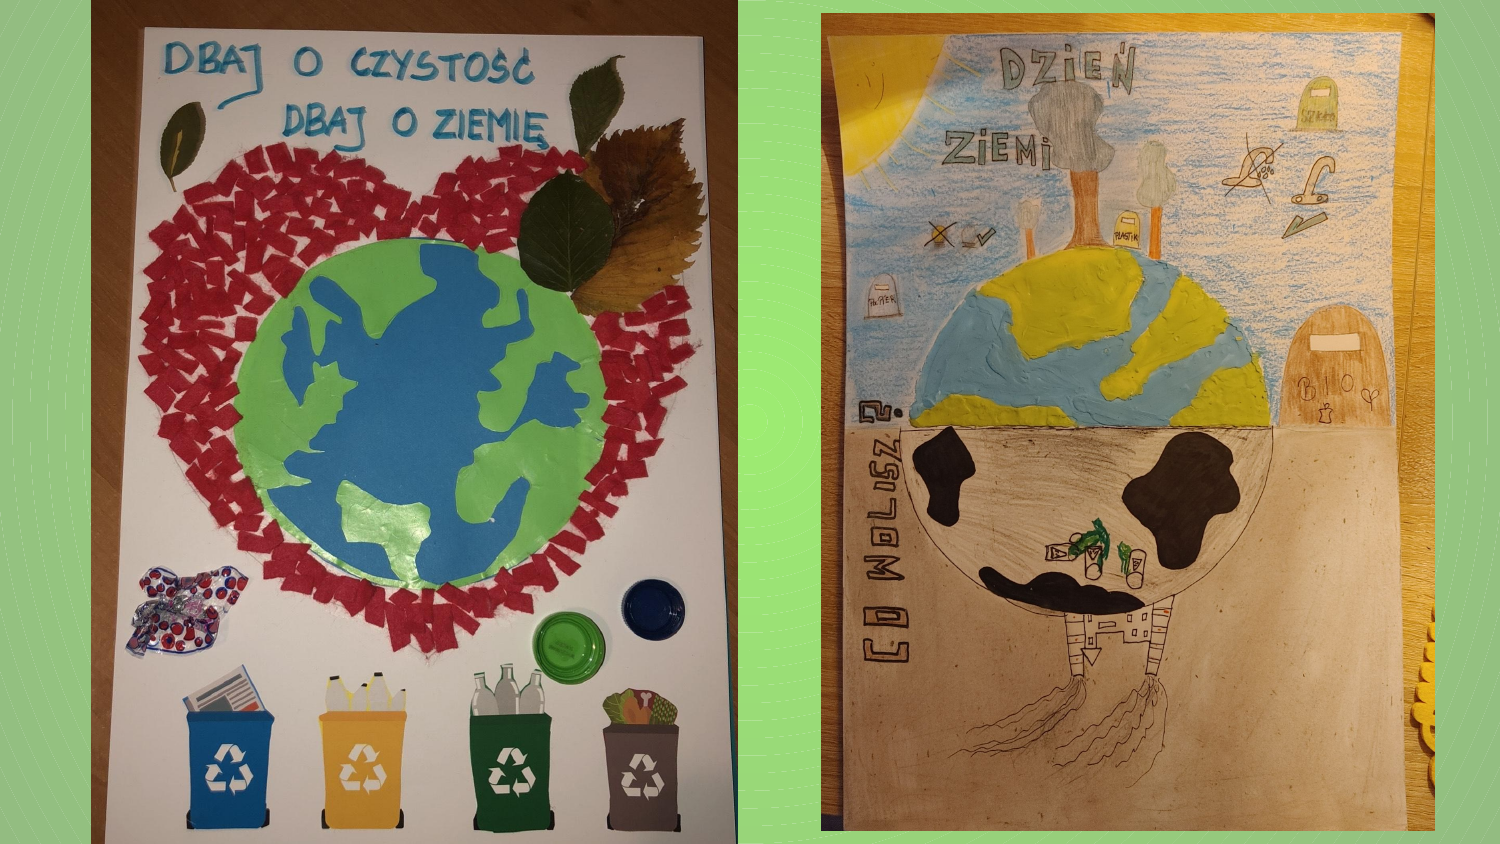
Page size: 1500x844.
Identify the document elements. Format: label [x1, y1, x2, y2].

picture [821, 12, 1435, 831]
picture [91, 0, 738, 844]
